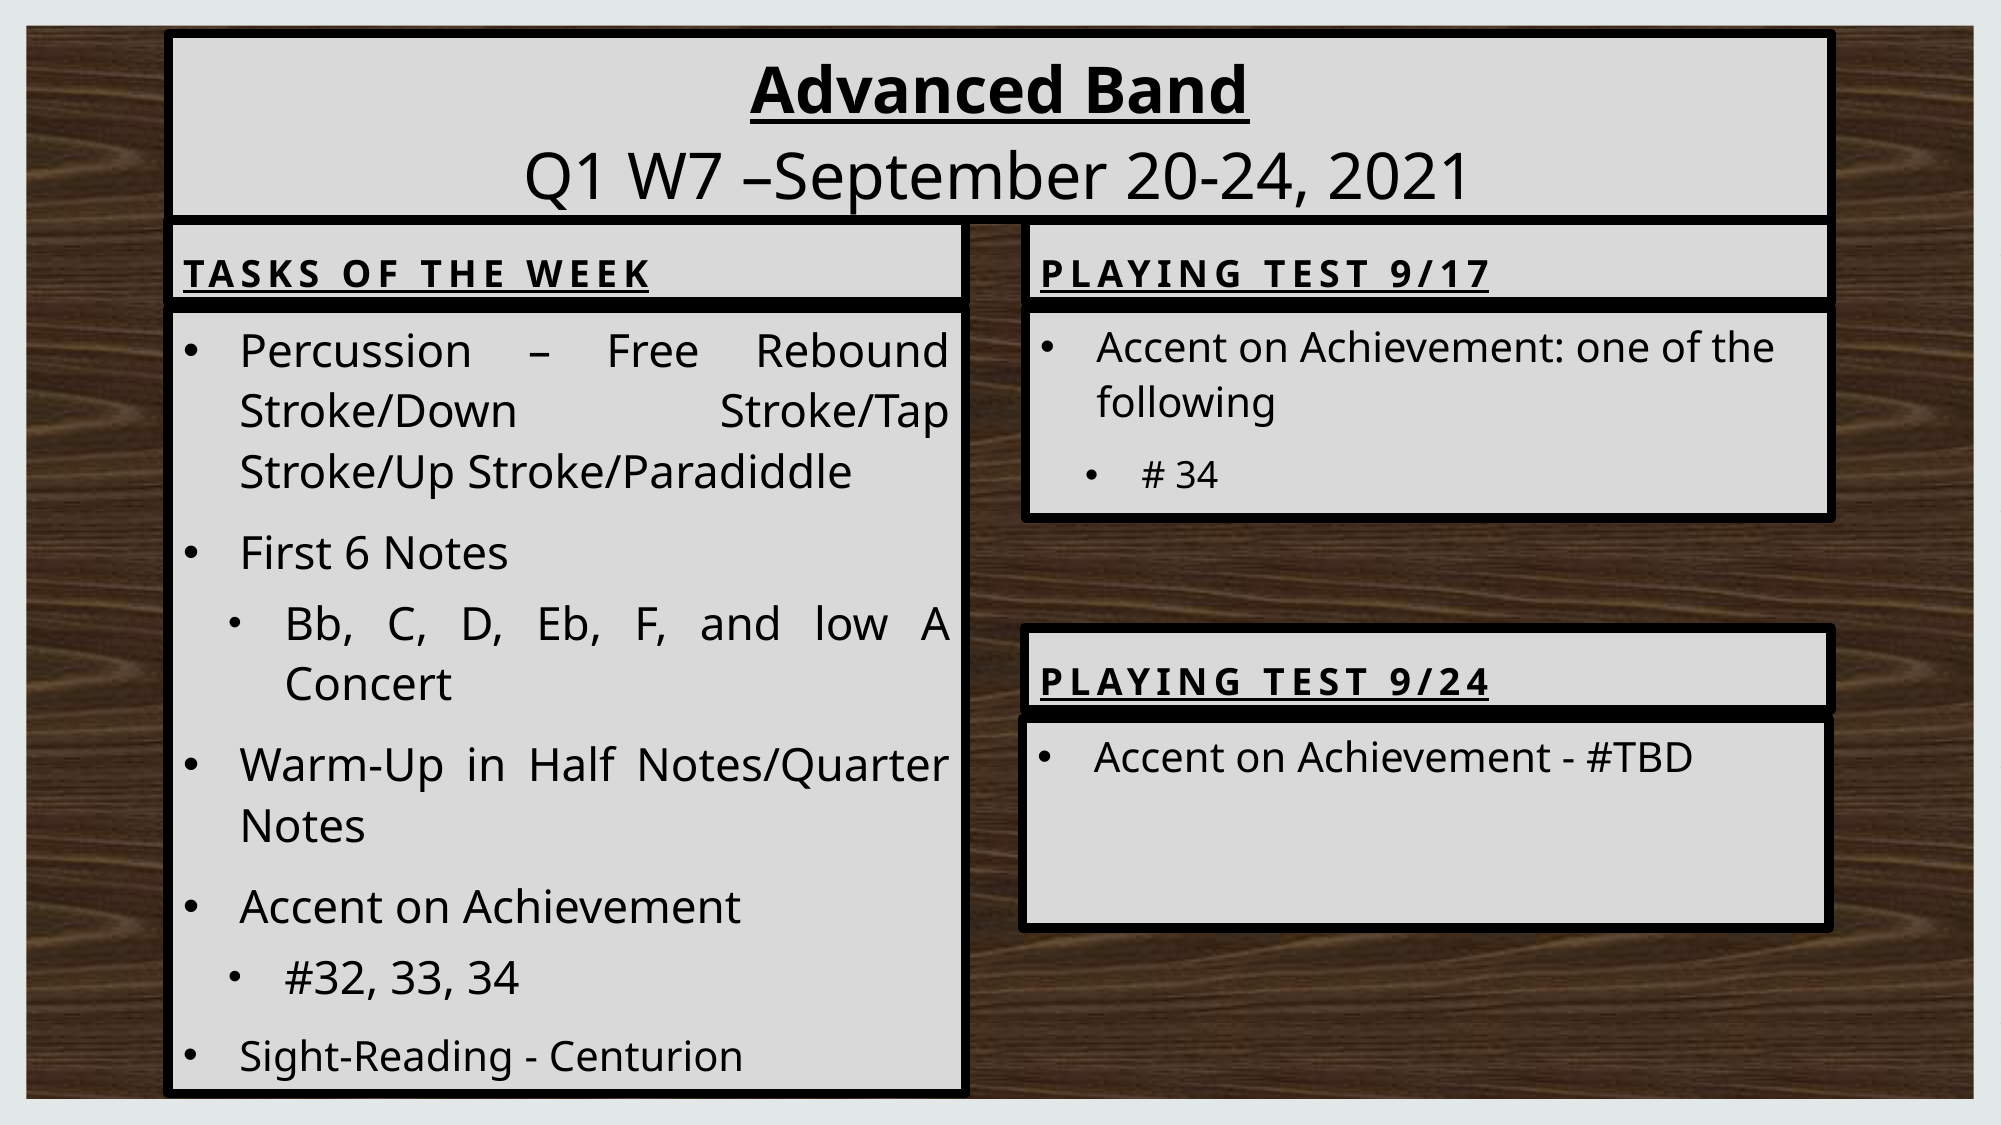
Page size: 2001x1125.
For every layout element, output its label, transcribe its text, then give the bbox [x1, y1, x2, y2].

picture [27, 26, 1973, 1099]
list Accent on Achievement: one of the following # 34 [1025, 308, 1832, 519]
title Advanced Band Q1 W7 –September 20-24, 2021 [168, 33, 1832, 220]
list Playing Test 9/17 [1025, 220, 1832, 303]
list Tasks of the week [168, 220, 966, 303]
list Percussion – Free Rebound Stroke/Down Stroke/Tap Stroke/Up Stroke/Paradiddle First 6 Notes Bb, C, D, Eb, F, and low A Concert Warm-Up in Half Notes/Quarter Notes Accent on Achievement #32, 33, 34 Sight-Reading - Centurion [168, 308, 966, 1094]
text_box Playing Test 9/24 [1024, 628, 1831, 711]
text_box Accent on Achievement - #TBD [1022, 718, 1829, 928]
